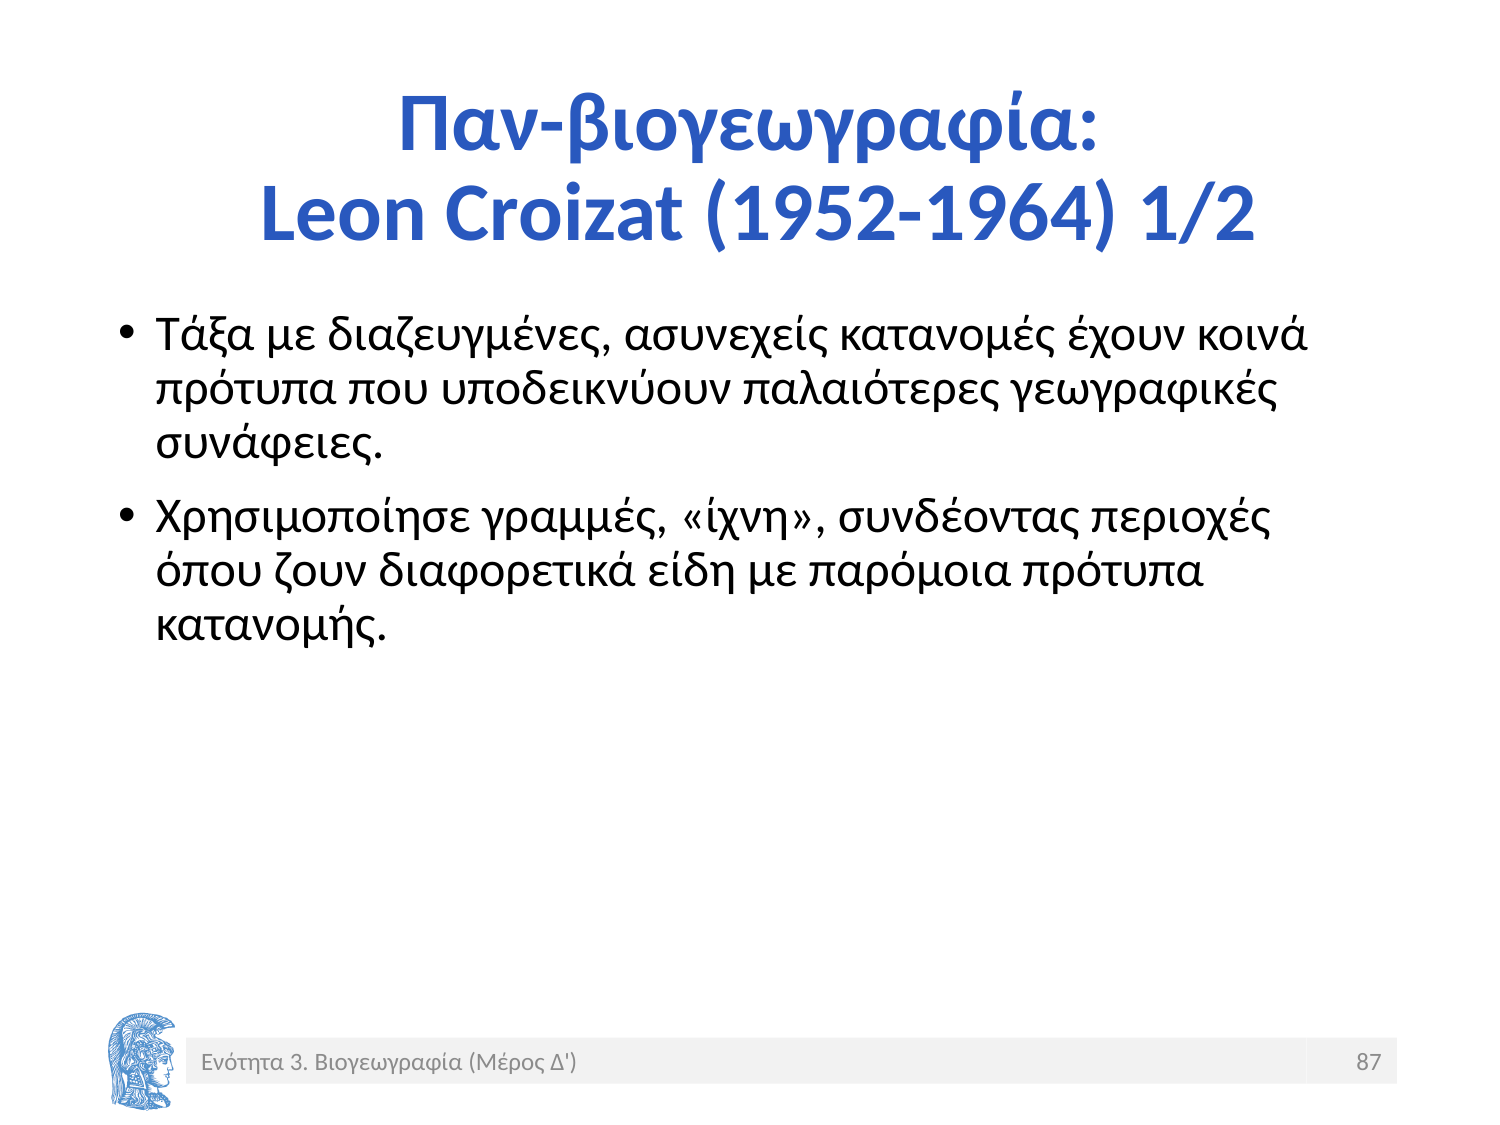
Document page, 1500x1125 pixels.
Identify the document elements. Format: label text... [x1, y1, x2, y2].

title Παν-βιογεωγραφία: Leon Croizat (1952-1964) 1/2 [103, 59, 1397, 278]
picture [103, 1014, 186, 1114]
list Τάξα με διαζευγμένες, ασυνεχείς κατανομές έχουν κοινά πρότυπα που υποδεικνύουν παλαιότερες γεωγραφικές συνάφειες. Χρησιμοποίησε γραμμές, «ίχνη», συνδέοντας περιοχές όπου ζουν διαφορετικά είδη με παρόμοια πρότυπα κατανομής. [103, 299, 1397, 1014]
footer Ενότητα 3. Βιογεωγραφία (Μέρος Δ') [186, 1037, 1306, 1084]
slide_number 87 [1306, 1037, 1397, 1084]
